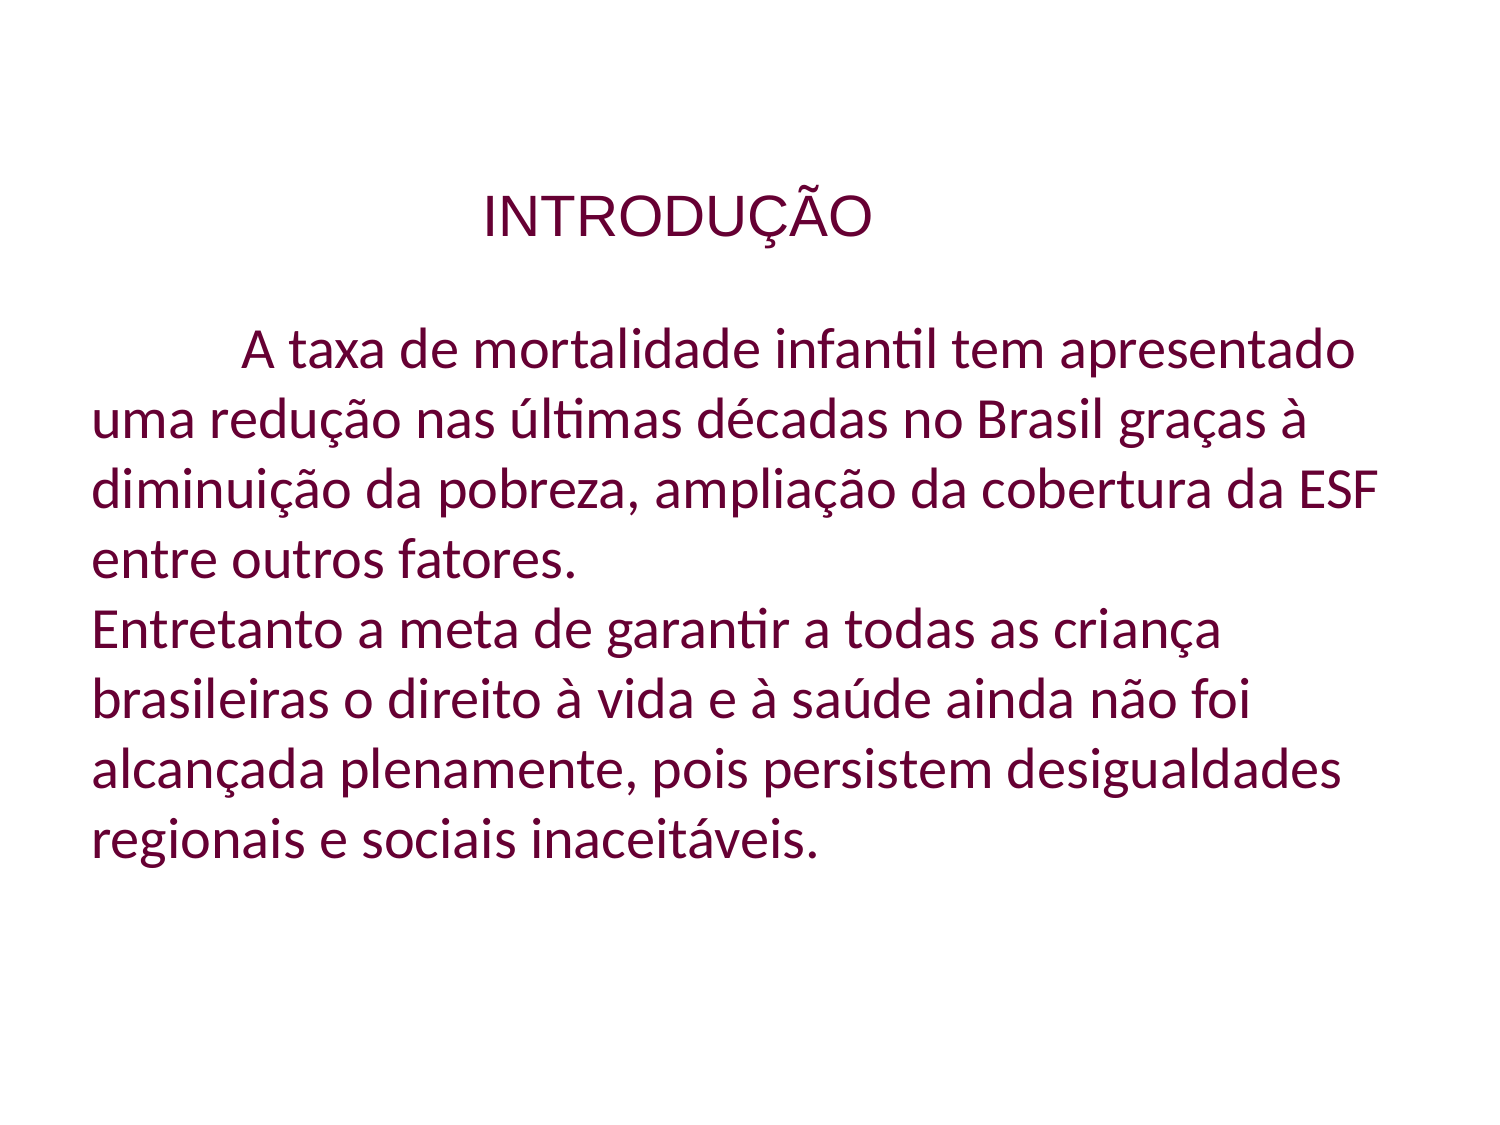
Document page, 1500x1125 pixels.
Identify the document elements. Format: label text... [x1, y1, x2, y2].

text_box INTRODUÇÃO [289, 137, 1260, 302]
text_box A taxa de mortalidade infantil tem apresentado uma redução nas últimas décadas no Brasil graças à diminuição da pobreza, ampliação da cobertura da ESF entre outros fatores. Entretanto a meta de garantir a todas as criança brasileiras o direito à vida e à saúde ainda não foi alcançada plenamente, pois persistem desigualdades regionais e sociais inaceitáveis. [76, 302, 1400, 878]
